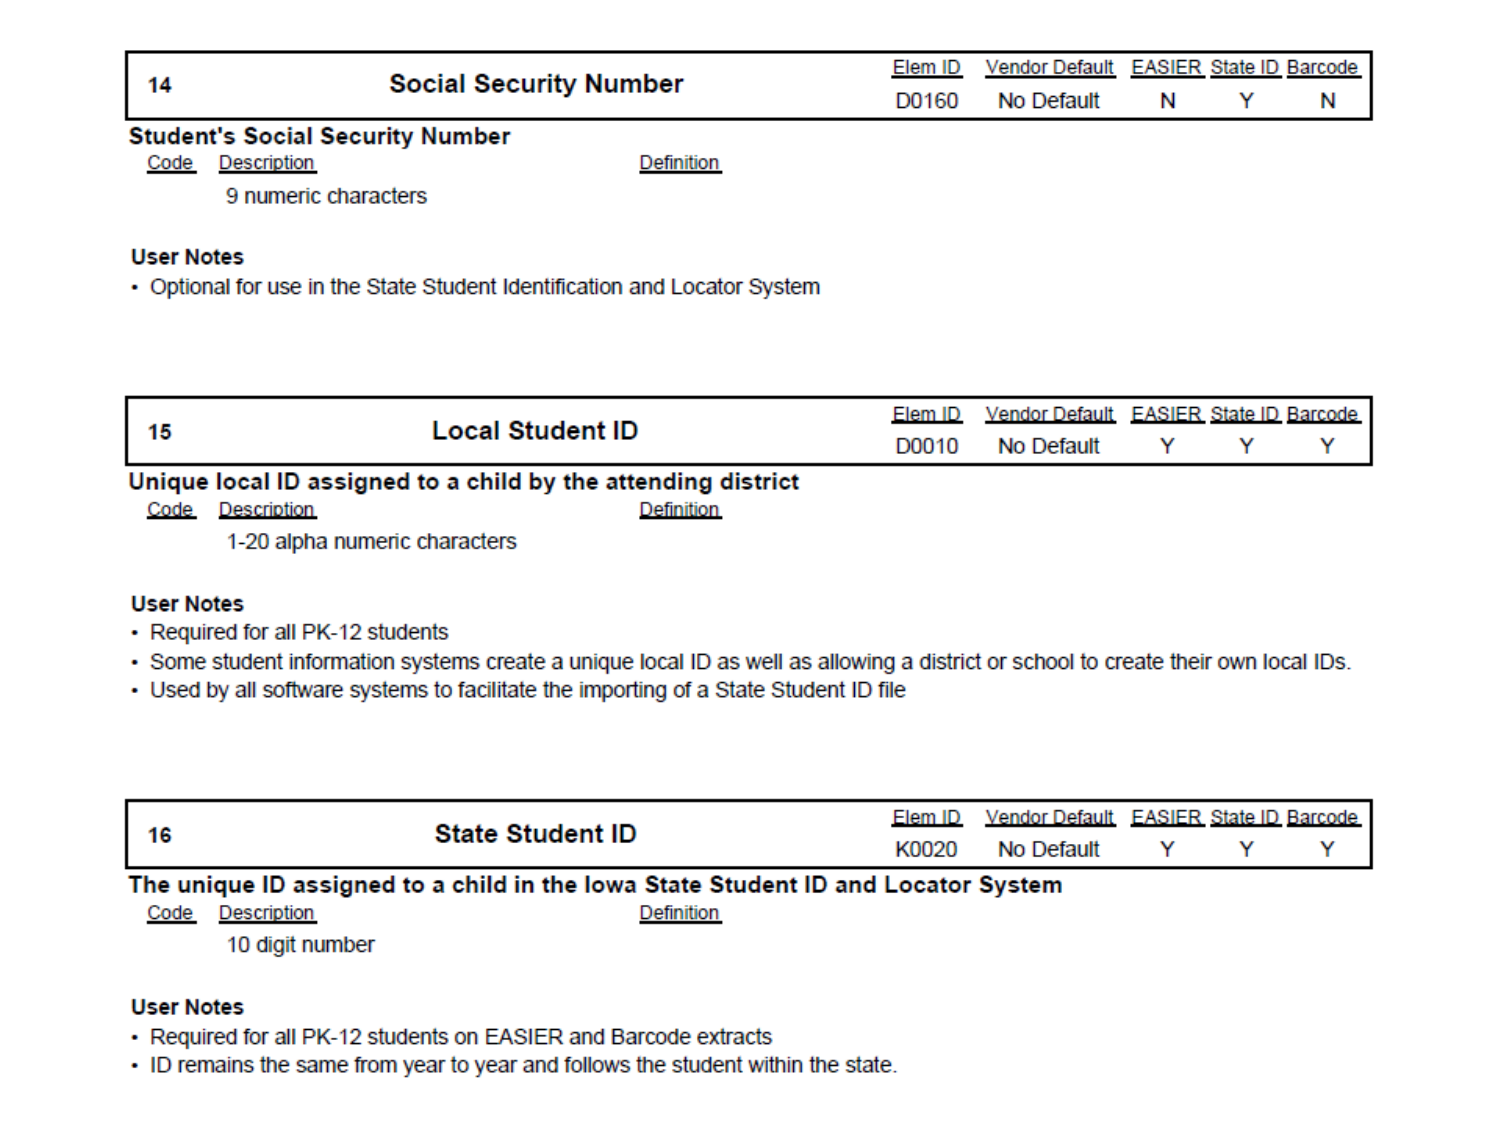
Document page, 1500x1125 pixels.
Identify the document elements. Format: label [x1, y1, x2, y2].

picture [119, 46, 1381, 1079]
